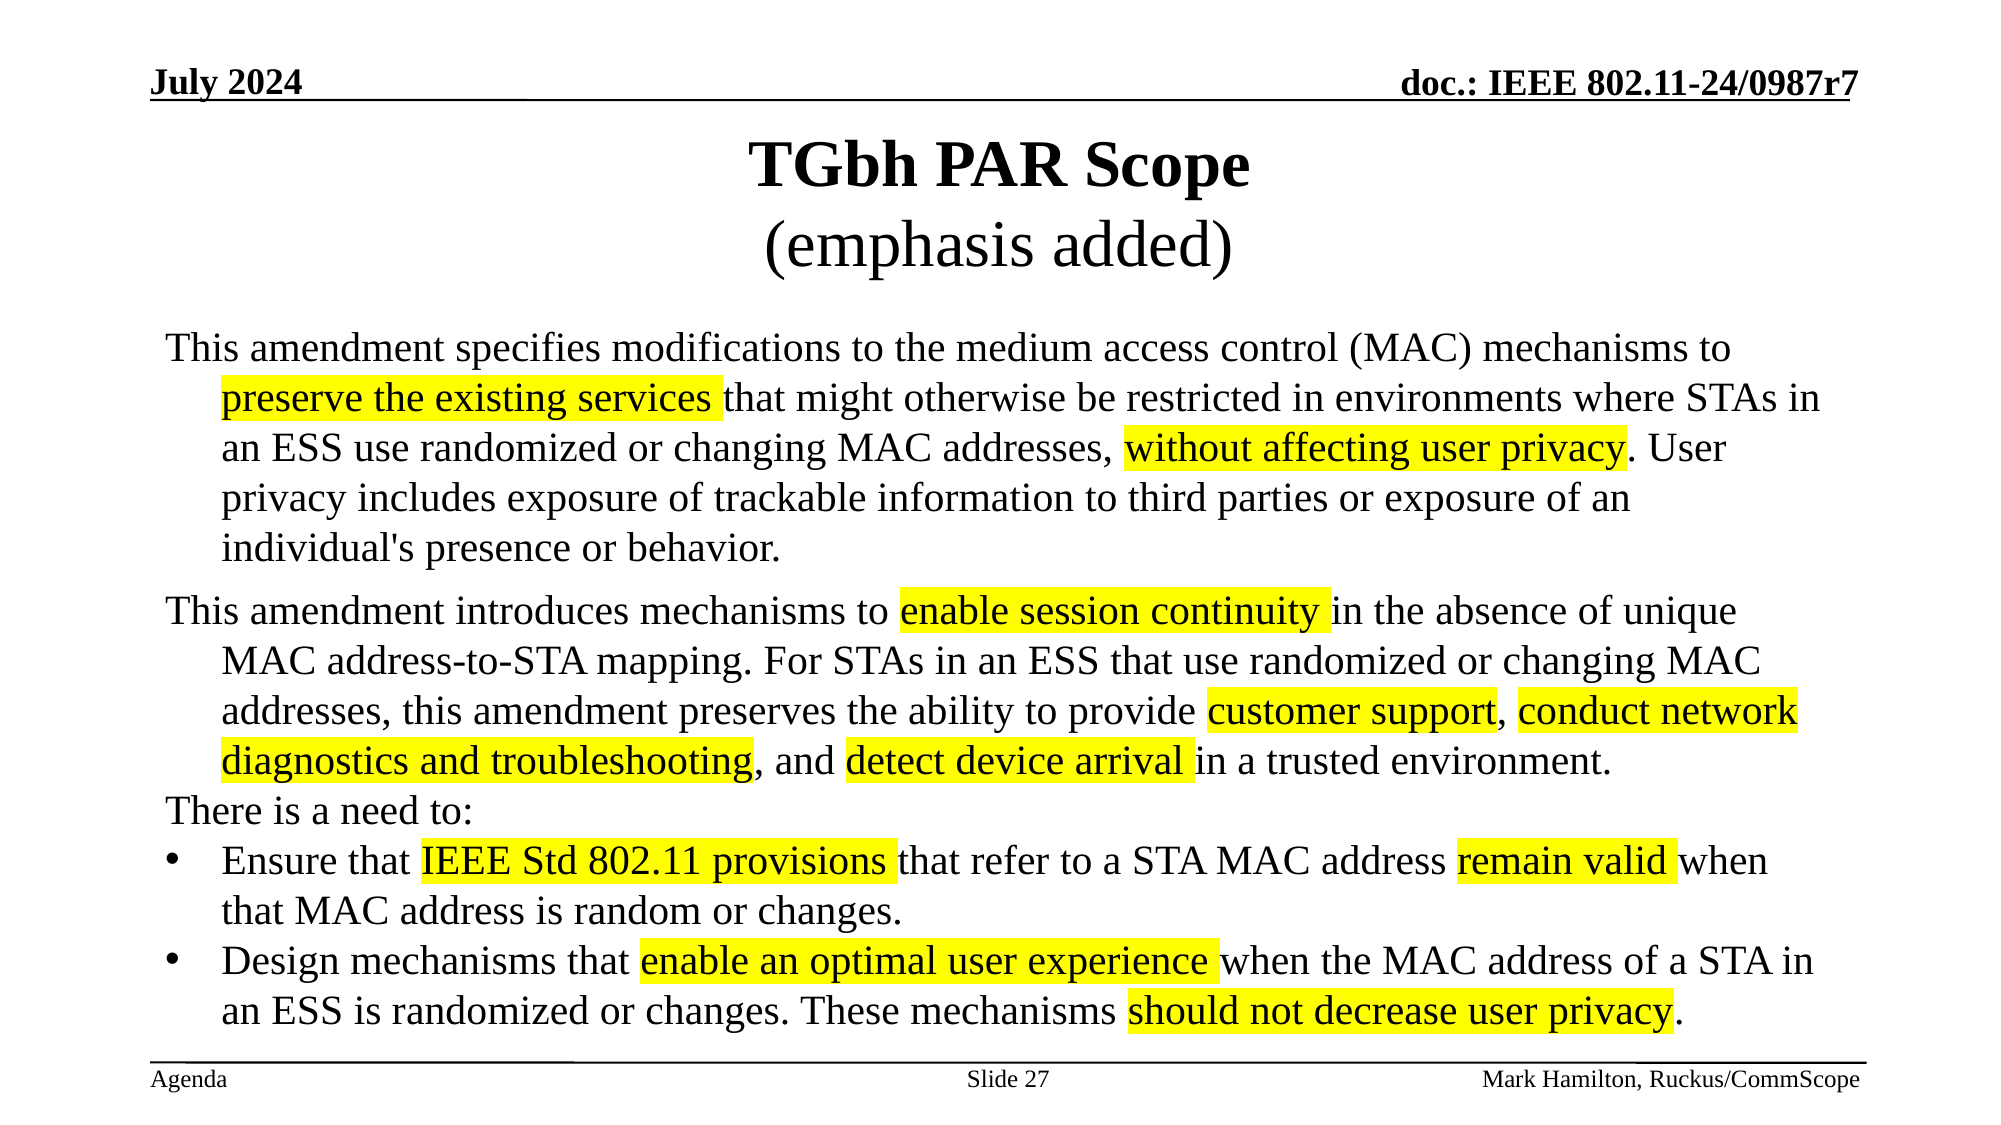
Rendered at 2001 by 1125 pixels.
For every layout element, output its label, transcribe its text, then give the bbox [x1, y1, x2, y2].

title TGbh PAR Scope (emphasis added) [149, 112, 1850, 288]
slide_number Slide 27 [950, 1061, 1067, 1123]
list This amendment specifies modifications to the medium access control (MAC) mechanisms to preserve the existing services that might otherwise be restricted in environments where STAs in an ESS use randomized or changing MAC addresses, without affecting user privacy. User privacy includes exposure of trackable information to third parties or exposure of an individual's presence or behavior. This amendment introduces mechanisms to enable session continuity in the absence of unique MAC address-to-STA mapping. For STAs in an ESS that use randomized or changing MAC addresses, this amendment preserves the ability to provide customer support, conduct network diagnostics and troubleshooting, and detect device arrival in a trusted environment. There is a need to: Ensure that IEEE Std 802.11 provisions that refer to a STA MAC address remain valid when that MAC address is random or changes. Design mechanisms that enable an optimal user experience when the MAC address of a STA in an ESS is randomized or changes. These mechanisms should not decrease user privacy. [149, 312, 1850, 988]
